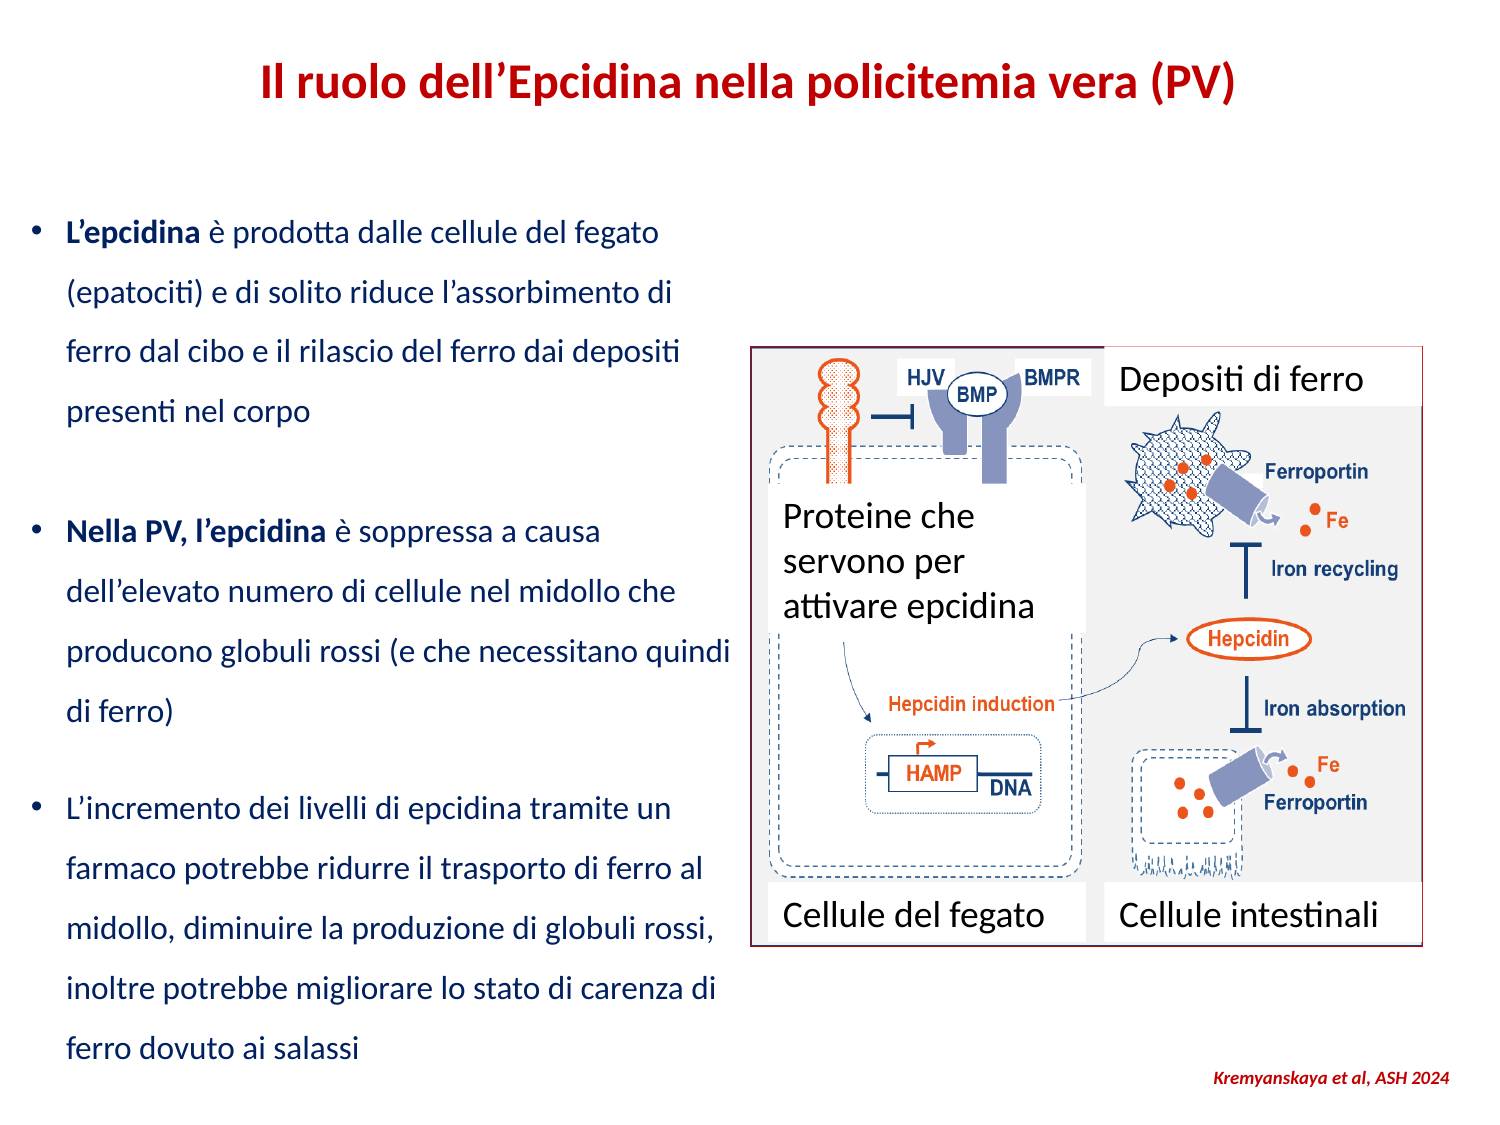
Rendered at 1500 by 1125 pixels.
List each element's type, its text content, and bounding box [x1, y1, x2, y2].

picture [749, 346, 1423, 948]
title Il ruolo dell’Epcidina nella policitemia vera (PV) [0, 30, 1499, 127]
text_box L’epcidina è prodotta dalle cellule del fegato (epatociti) e di solito riduce l’assorbimento di ferro dal cibo e il rilascio del ferro dai depositi presenti nel corpo Nella PV, l’epcidina è soppressa a causa dell’elevato numero di cellule nel midollo che producono globuli rossi (e che necessitano quindi di ferro) L’incremento dei livelli di epcidina tramite un farmaco potrebbe ridurre il trasporto di ferro al midollo, diminuire la produzione di globuli rossi, inoltre potrebbe migliorare lo stato di carenza di ferro dovuto ai salassi [16, 182, 749, 1074]
text_box Kremyanskaya et al, ASH 2024 [1198, 1058, 1500, 1096]
